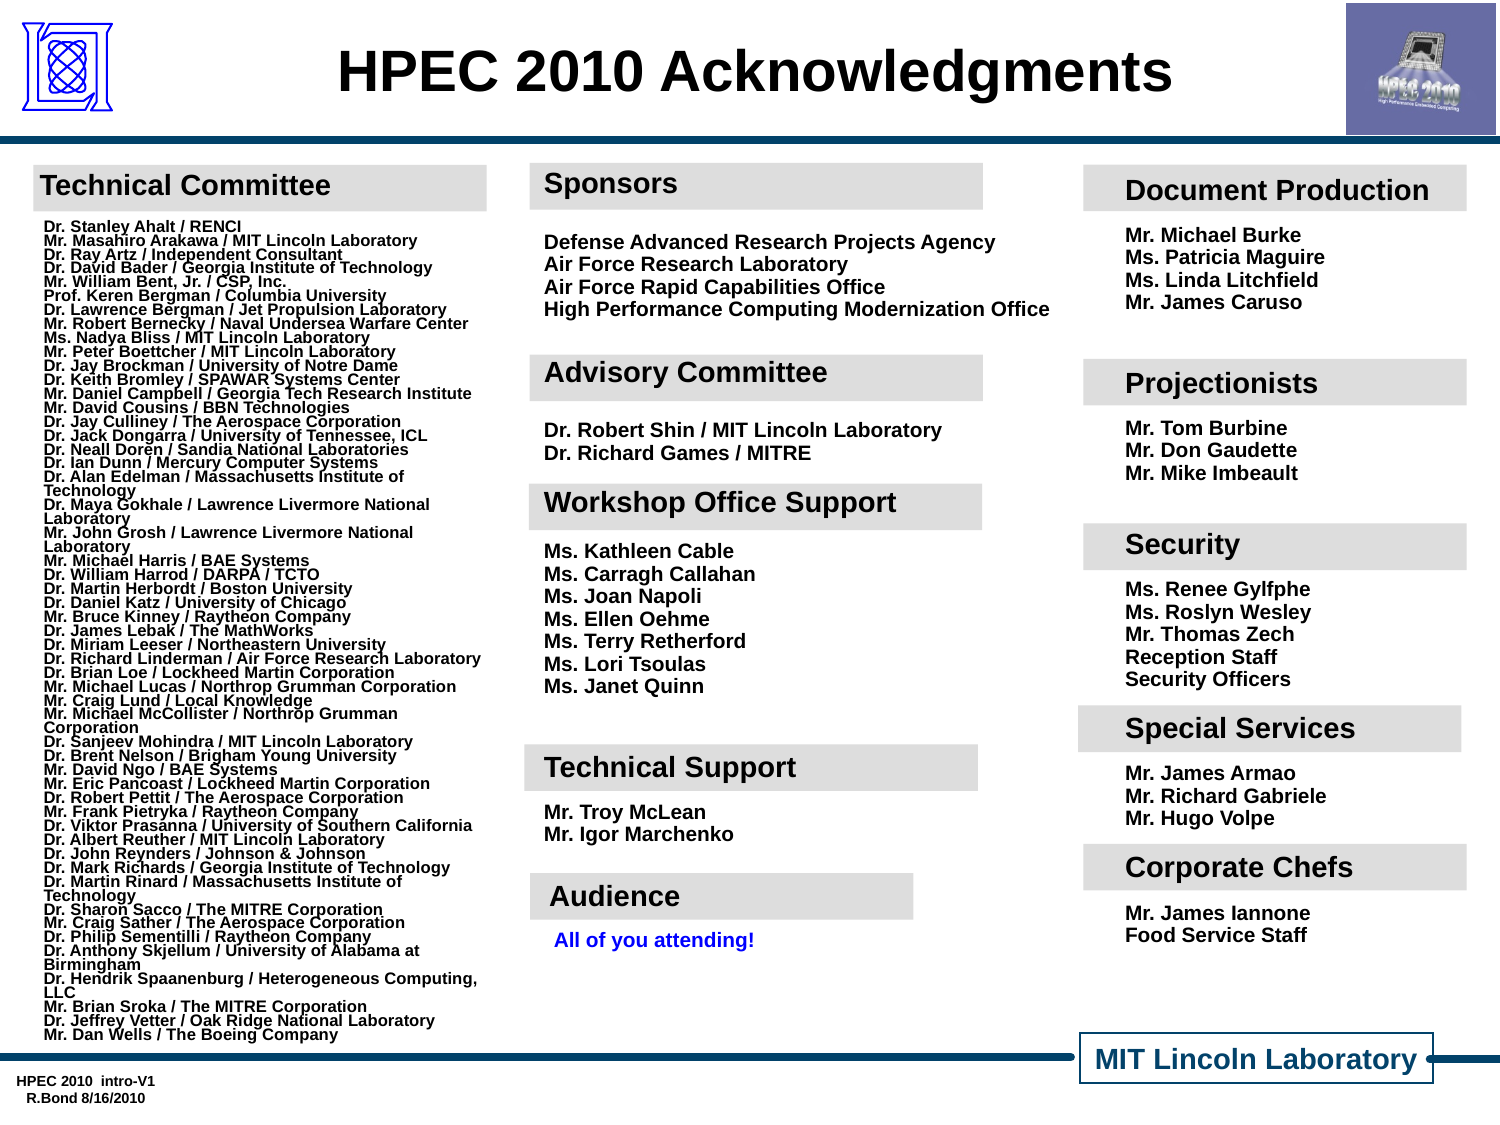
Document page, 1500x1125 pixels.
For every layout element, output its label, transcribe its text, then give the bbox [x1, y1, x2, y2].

text_box [1449, 843, 1467, 891]
text_box [1449, 358, 1467, 406]
text_box [1449, 705, 1462, 753]
picture [1346, 3, 1496, 135]
text_box [1084, 843, 1110, 891]
text_box [1084, 164, 1467, 212]
title HPEC 2010 Acknowledgments [174, 8, 1338, 135]
text_box Document Production Mr. Michael Burke Ms. Patricia Maguire Ms. Linda Litchfield Mr. James Caruso Projectionists Mr. Tom Burbine Mr. Don Gaudette Mr. Mike Imbeault Security Ms. Renee Gylfphe Ms. Roslyn Wesley Mr. Thomas Zech Reception Staff Security Officers Special Services Mr. James Armao Mr. Richard Gabriele Mr. Hugo Volpe Corporate Chefs Mr. James Iannone Food Service Staff [1110, 167, 1449, 1031]
text_box [1084, 358, 1110, 406]
text_box Sponsors Defense Advanced Research Projects Agency Air Force Research Laboratory Air Force Rapid Capabilities Office High Performance Computing Modernization Office Advisory Committee Dr. Robert Shin / MIT Lincoln Laboratory Dr. Richard Games / MITRE Workshop Office Support Ms. Kathleen Cable Ms. Carragh Callahan Ms. Joan Napoli Ms. Ellen Oehme Ms. Terry Retherford Ms. Lori Tsoulas Ms. Janet Quinn Technical Support Mr. Troy McLean Mr. Igor Marchenko [529, 161, 1084, 1027]
text_box [524, 744, 529, 791]
text_box [1449, 523, 1467, 571]
text_box [1084, 523, 1110, 571]
list Technical Committee Dr. Stanley Ahalt / RENCI Mr. Masahiro Arakawa / MIT Lincoln Laboratory Dr. Ray Artz / Independent Consultant Dr. David Bader / Georgia Institute of Technology Mr. William Bent, Jr. / CSP, Inc. Prof. Keren Bergman / Columbia University Dr. Lawrence Bergman / Jet Propulsion Laboratory Mr. Robert Bernecky / Naval Undersea Warfare Center Ms. Nadya Bliss / MIT Lincoln Laboratory Mr. Peter Boettcher / MIT Lincoln Laboratory Dr. Jay Brockman / University of Notre Dame Dr. Keith Bromley / SPAWAR Systems Center Mr. Daniel Campbell / Georgia Tech Research Institute Mr. David Cousins / BBN Technologies Dr. Jay Culliney / The Aerospace Corporation Dr. Jack Dongarra / University of Tennessee, ICL Dr. Neall Doren / Sandia National Laboratories Dr. Ian Dunn / Mercury Computer Systems Dr. Alan Edelman / Massachusetts Institute of Technology Dr. Maya Gokhale / Lawrence Livermore National Laboratory Mr. John Grosh / Lawrence Livermore National Laboratory Mr. Michael Harris / BAE Systems Dr. William Harrod / DARPA / TCTO Dr. Martin Herbordt / Boston University Dr. Daniel Katz / University of Chicago Mr. Bruce Kinney / Raytheon Company Dr. James Lebak / The MathWorks Dr. Miriam Leeser / Northeastern University Dr. Richard Linderman / Air Force Research Laboratory Dr. Brian Loe / Lockheed Martin Corporation Mr. Michael Lucas / Northrop Grumman Corporation Mr. Craig Lund / Local Knowledge Mr. Michael McCollister / Northrop Grumman Corporation Dr. Sanjeev Mohindra / MIT Lincoln Laboratory Dr. Brent Nelson / Brigham Young University Mr. David Ngo / BAE Systems Mr. Eric Pancoast / Lockheed Martin Corporation Dr. Robert Pettit / The Aerospace Corporation Mr. Frank Pietryka / Raytheon Company Dr. Viktor Prasanna / University of Southern California Dr. Albert Reuther / MIT Lincoln Laboratory Dr. John Reynders / Johnson & Johnson Dr. Mark Richards / Georgia Institute of Technology Dr. Martin Rinard / Massachusetts Institute of Technology Dr. Sharon Sacco / The MITRE Corporation Mr. Craig Sather / The Aerospace Corporation Dr. Philip Sementilli / Raytheon Company Dr. Anthony Skjellum / University of Alabama at Birmingham Dr. Hendrik Spaanenburg / Heterogeneous Computing, LLC Mr. Brian Sroka / The MITRE Corporation Dr. Jeffrey Vetter / Oak Ridge National Laboratory Mr. Dan Wells / The Boeing Company [0, 163, 508, 1048]
text_box [1084, 705, 1110, 753]
